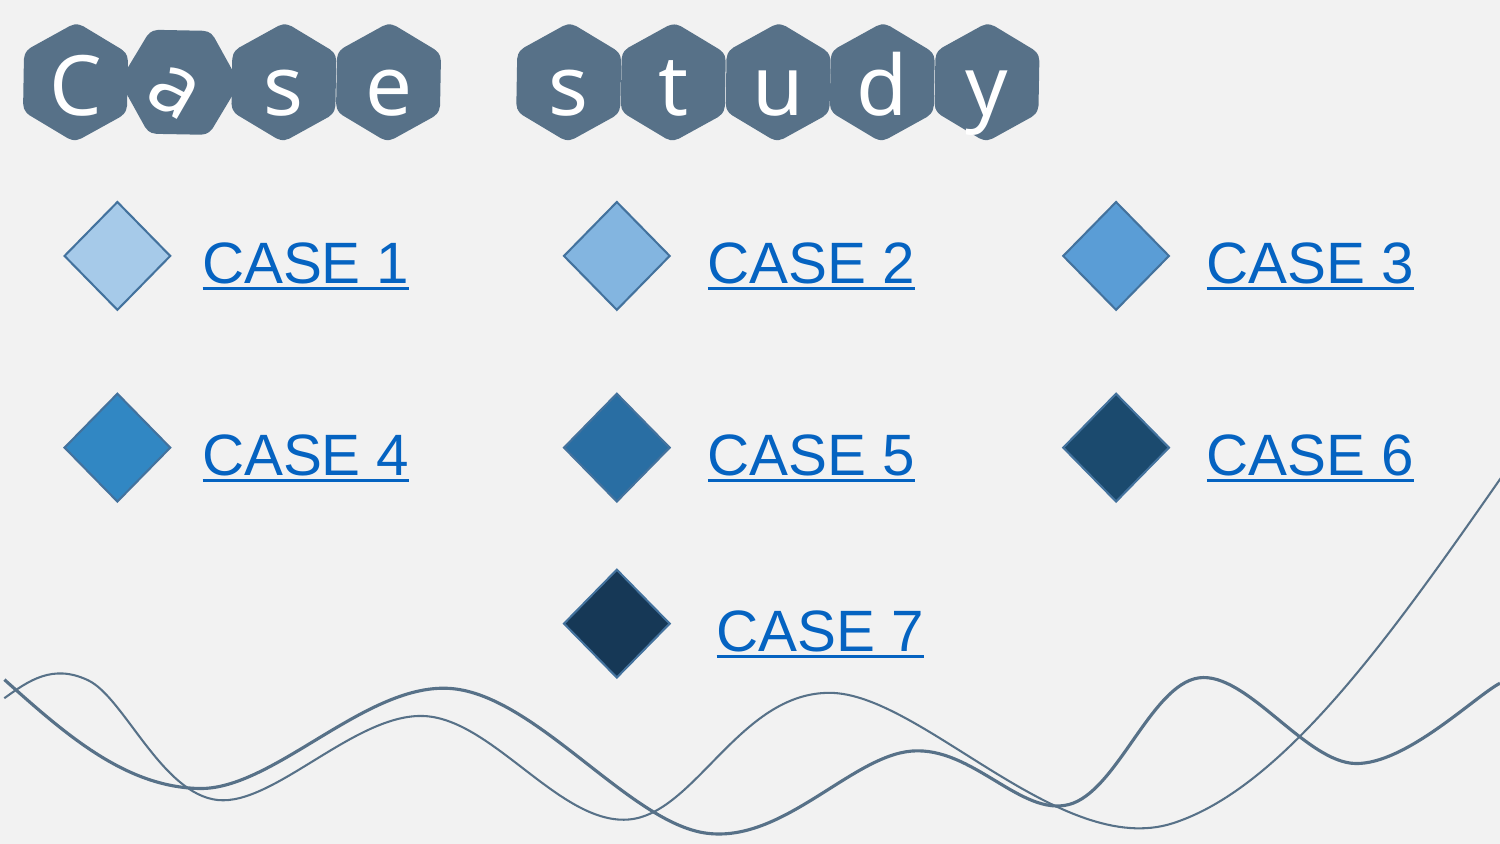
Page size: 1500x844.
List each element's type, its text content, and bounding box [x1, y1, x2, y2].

text_box CASE 5 [693, 409, 998, 495]
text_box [510, 24, 627, 141]
text_box [63, 392, 172, 504]
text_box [17, 24, 121, 141]
text_box [1055, 683, 1299, 830]
text_box [1061, 200, 1171, 312]
text_box [3, 690, 20, 700]
text_box [187, 690, 653, 821]
text_box CASE 2 [693, 218, 998, 303]
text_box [627, 24, 720, 141]
text_box CASE 4 [187, 409, 493, 495]
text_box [836, 24, 929, 141]
text_box [134, 495, 1491, 682]
text_box [3, 676, 1500, 836]
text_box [929, 24, 1045, 141]
text_box CASE 7 [701, 585, 1007, 671]
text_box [121, 24, 225, 141]
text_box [720, 24, 836, 141]
text_box [63, 200, 172, 312]
text_box [562, 568, 672, 680]
text_box CASE 6 [1192, 409, 1497, 495]
text_box [1061, 392, 1171, 504]
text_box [225, 24, 342, 141]
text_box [342, 24, 447, 141]
text_box [32, 672, 88, 679]
text_box CASE 3 [1192, 218, 1497, 303]
text_box CASE 1 [187, 218, 493, 303]
text_box [562, 200, 672, 312]
text_box [562, 392, 672, 504]
